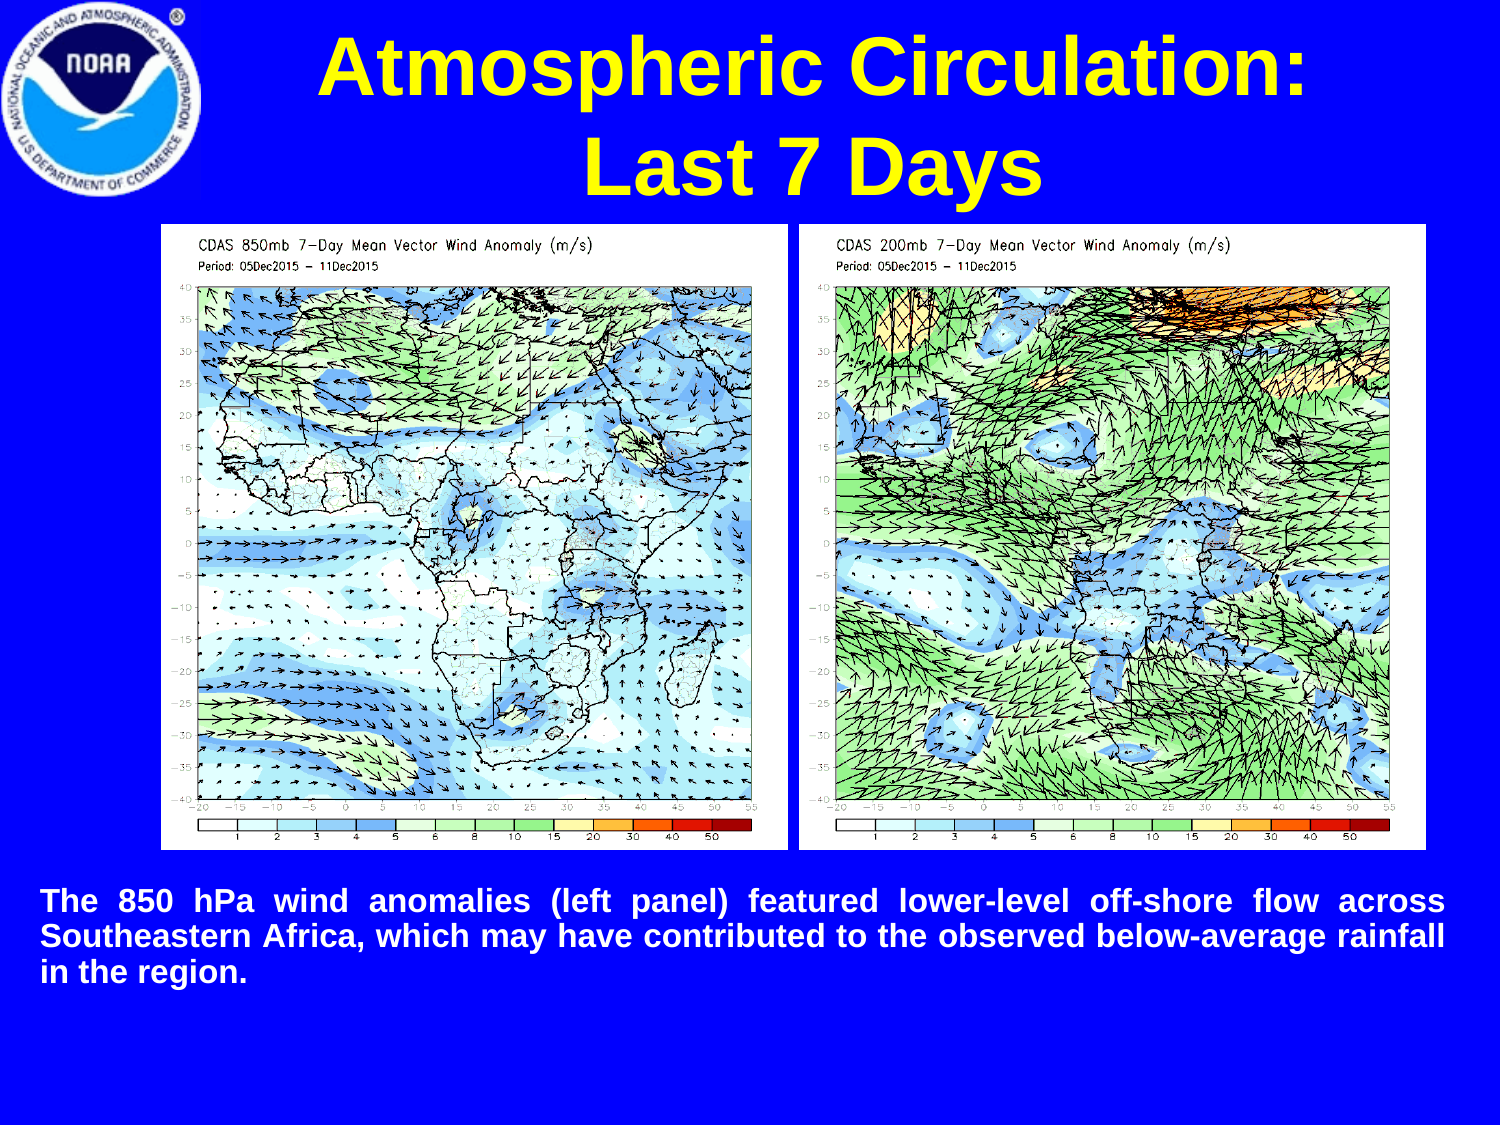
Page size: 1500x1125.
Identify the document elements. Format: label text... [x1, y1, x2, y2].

text_box The 850 hPa wind anomalies (left panel) featured lower-level off-shore flow across Southeastern Africa, which may have contributed to the observed below-average rainfall in the region. [24, 875, 1463, 999]
title Atmospheric Circulation: Last 7 Days [182, 37, 1446, 188]
picture [0, 0, 200, 200]
picture [161, 224, 788, 850]
picture [799, 224, 1425, 850]
